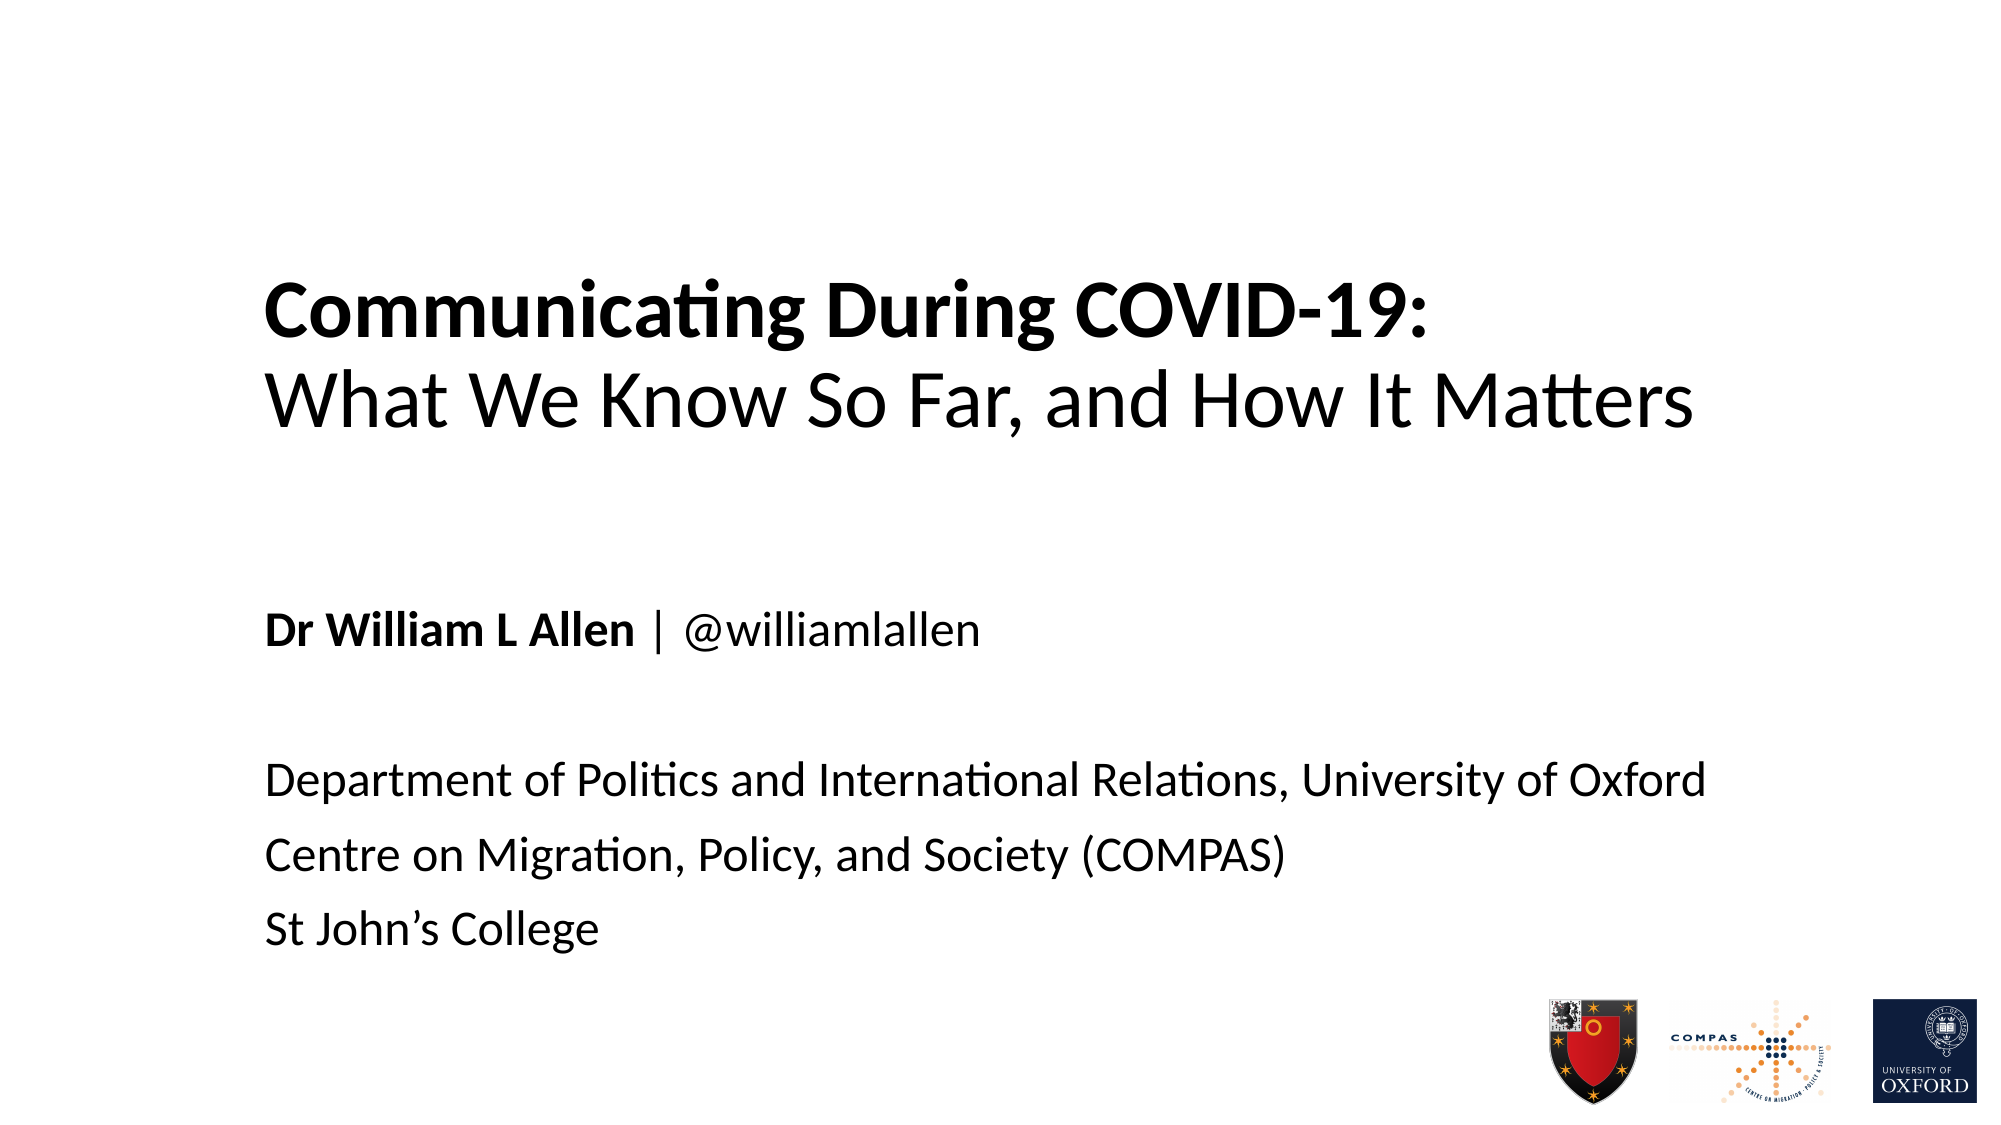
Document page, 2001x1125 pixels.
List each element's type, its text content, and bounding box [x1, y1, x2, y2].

picture [1668, 1000, 1831, 1103]
title Communicating During COVID-19: What We Know So Far, and How It Matters [249, 184, 1750, 454]
picture [1547, 999, 1639, 1114]
subtitle Dr William L Allen | @williamlallen Department of Politics and International Relations, University of Oxford Centre on Migration, Policy, and Society (COMPAS) St John’s College [249, 515, 1750, 968]
picture [1873, 999, 1977, 1103]
